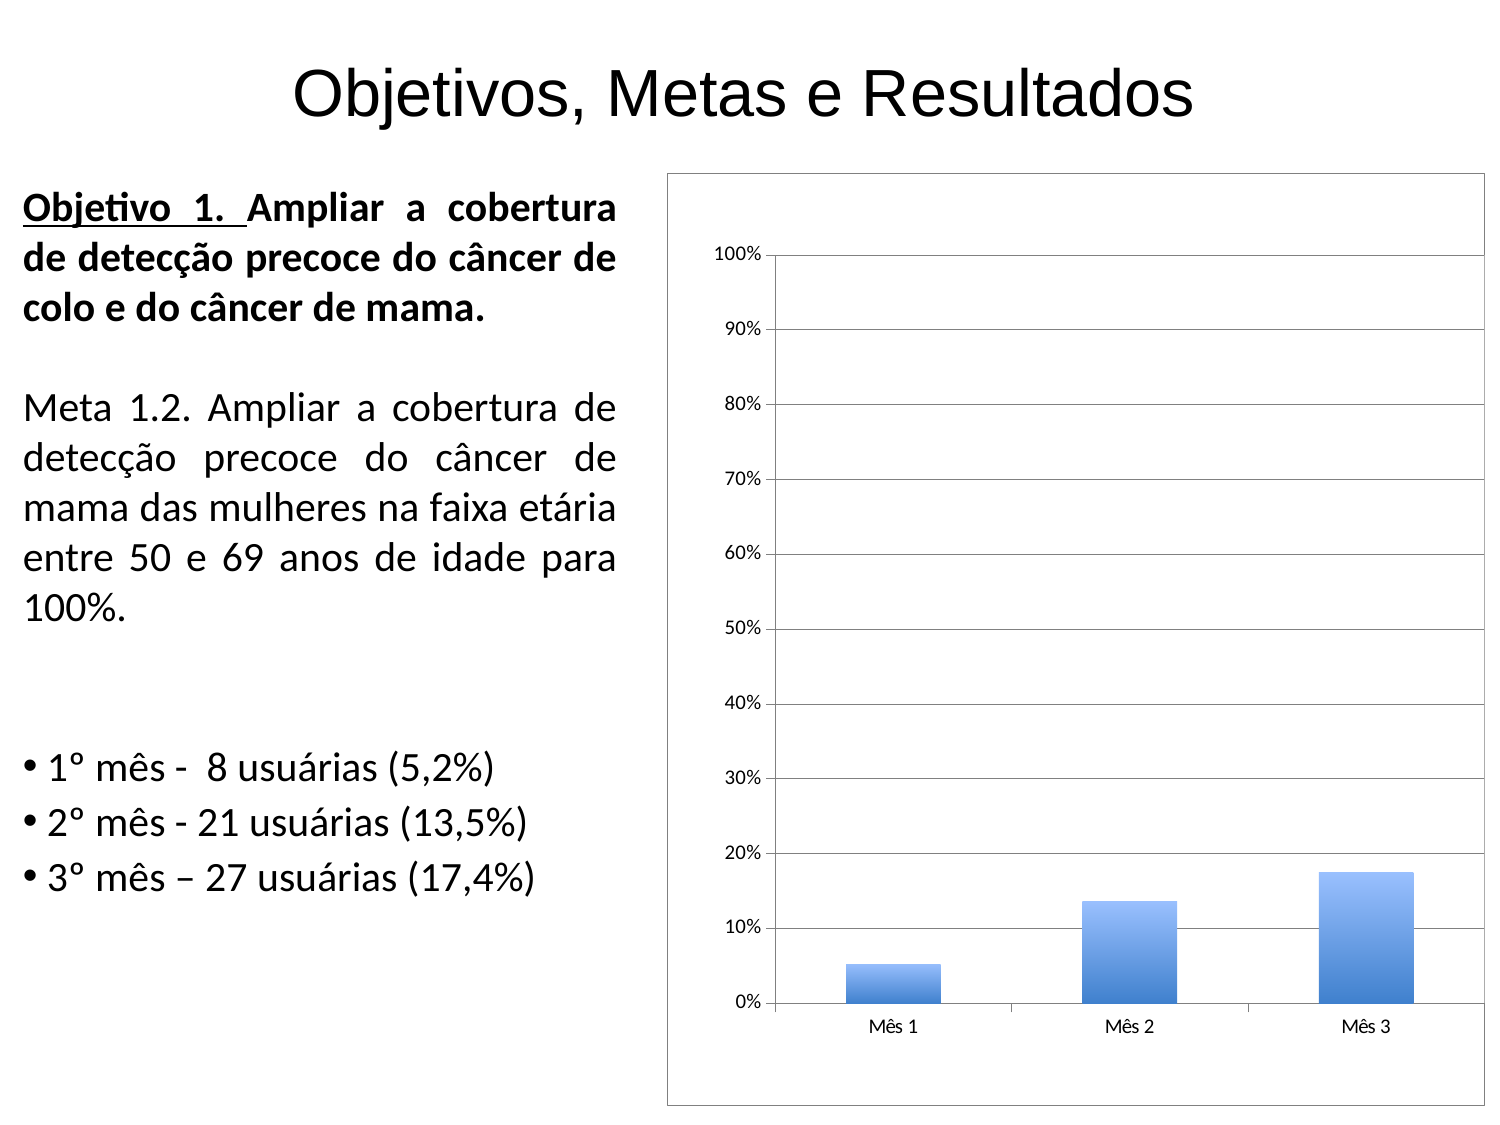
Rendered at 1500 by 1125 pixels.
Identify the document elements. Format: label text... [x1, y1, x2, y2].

text_box Objetivo 1. Ampliar a cobertura de detecção precoce do câncer de colo e do câncer de mama. Meta 1.2. Ampliar a cobertura de detecção precoce do câncer de mama das mulheres na faixa etária entre 50 e 69 anos de idade para 100%. 1º mês - 8 usuárias (5,2%) 2º mês - 21 usuárias (13,5%) 3º mês – 27 usuárias (17,4%) [8, 172, 632, 1058]
chart [666, 172, 1485, 1107]
text_box Objetivos, Metas e Resultados [3, 42, 1485, 216]
